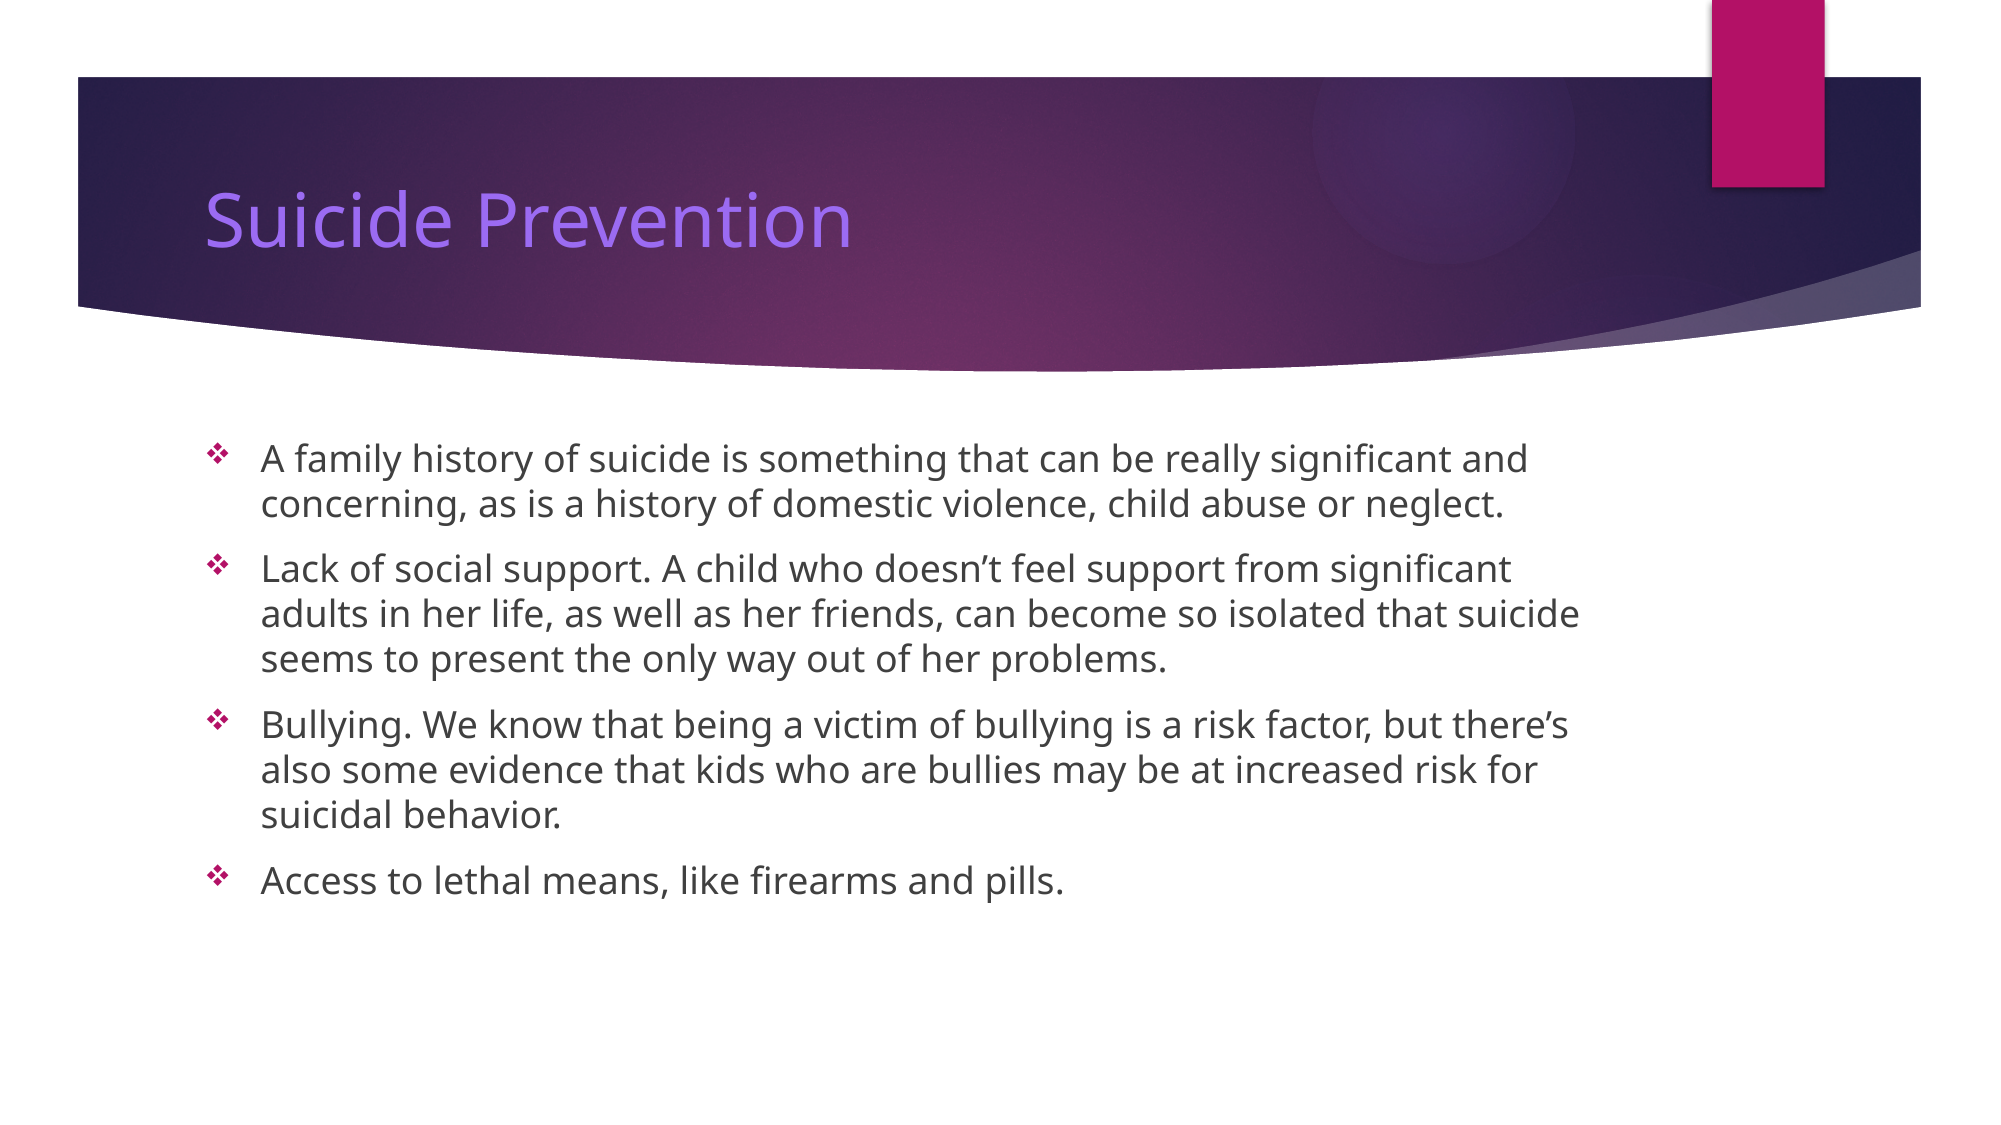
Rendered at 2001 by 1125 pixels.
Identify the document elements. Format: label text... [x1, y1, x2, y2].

title Suicide Prevention [189, 159, 1627, 276]
list A family history of suicide is something that can be really significant and concerning, as is a history of domestic violence, child abuse or neglect. Lack of social support. A child who doesn’t feel support from significant adults in her life, as well as her friends, can become so isolated that suicide seems to present the only way out of her problems. Bullying. We know that being a victim of bullying is a risk factor, but there’s also some evidence that kids who are bullies may be at increased risk for suicidal behavior. Access to lethal means, like firearms and pills. [189, 427, 1638, 988]
